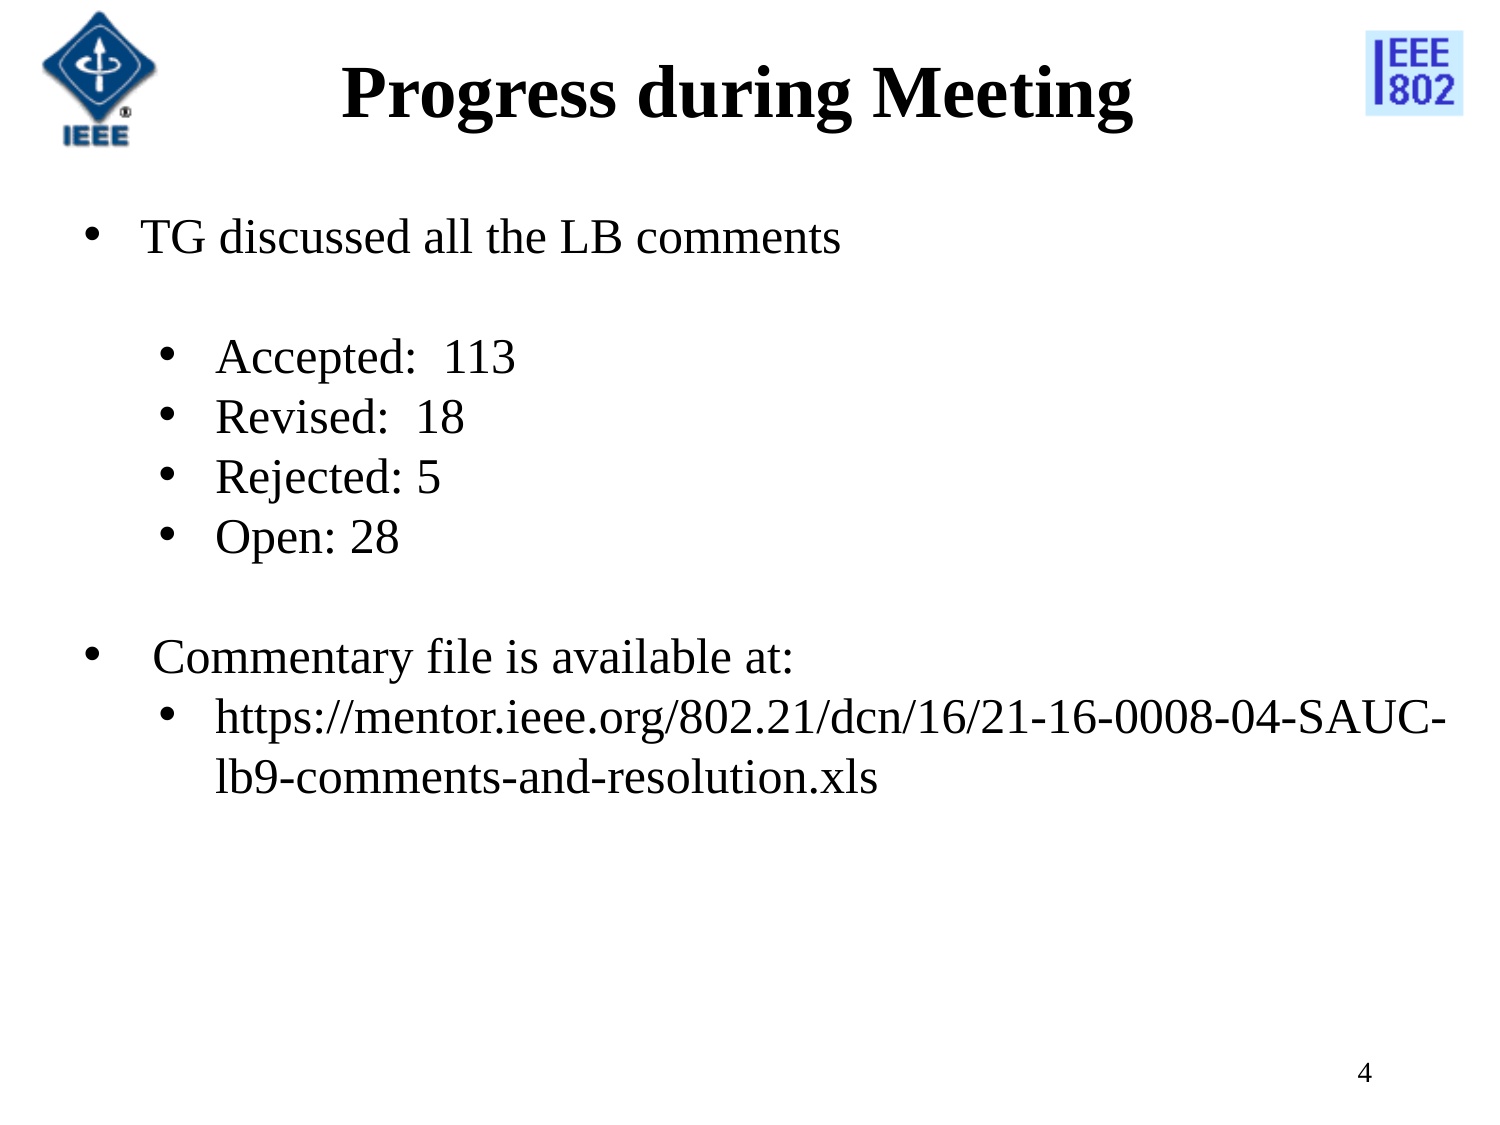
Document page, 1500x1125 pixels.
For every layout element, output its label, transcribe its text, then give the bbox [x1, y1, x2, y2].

title Progress during Meeting [68, 36, 1427, 151]
picture [1351, 12, 1475, 141]
slide_number 4 [1274, 1049, 1388, 1113]
picture [37, 9, 162, 150]
text_box TG discussed all the LB comments Accepted: 113 Revised: 18 Rejected: 5 Open: 28 Commentary file is available at: https://mentor.ieee.org/802.21/dcn/16/21-16-0008-04-SAUC-lb9-comments-and-resolution.xls [68, 196, 1482, 953]
